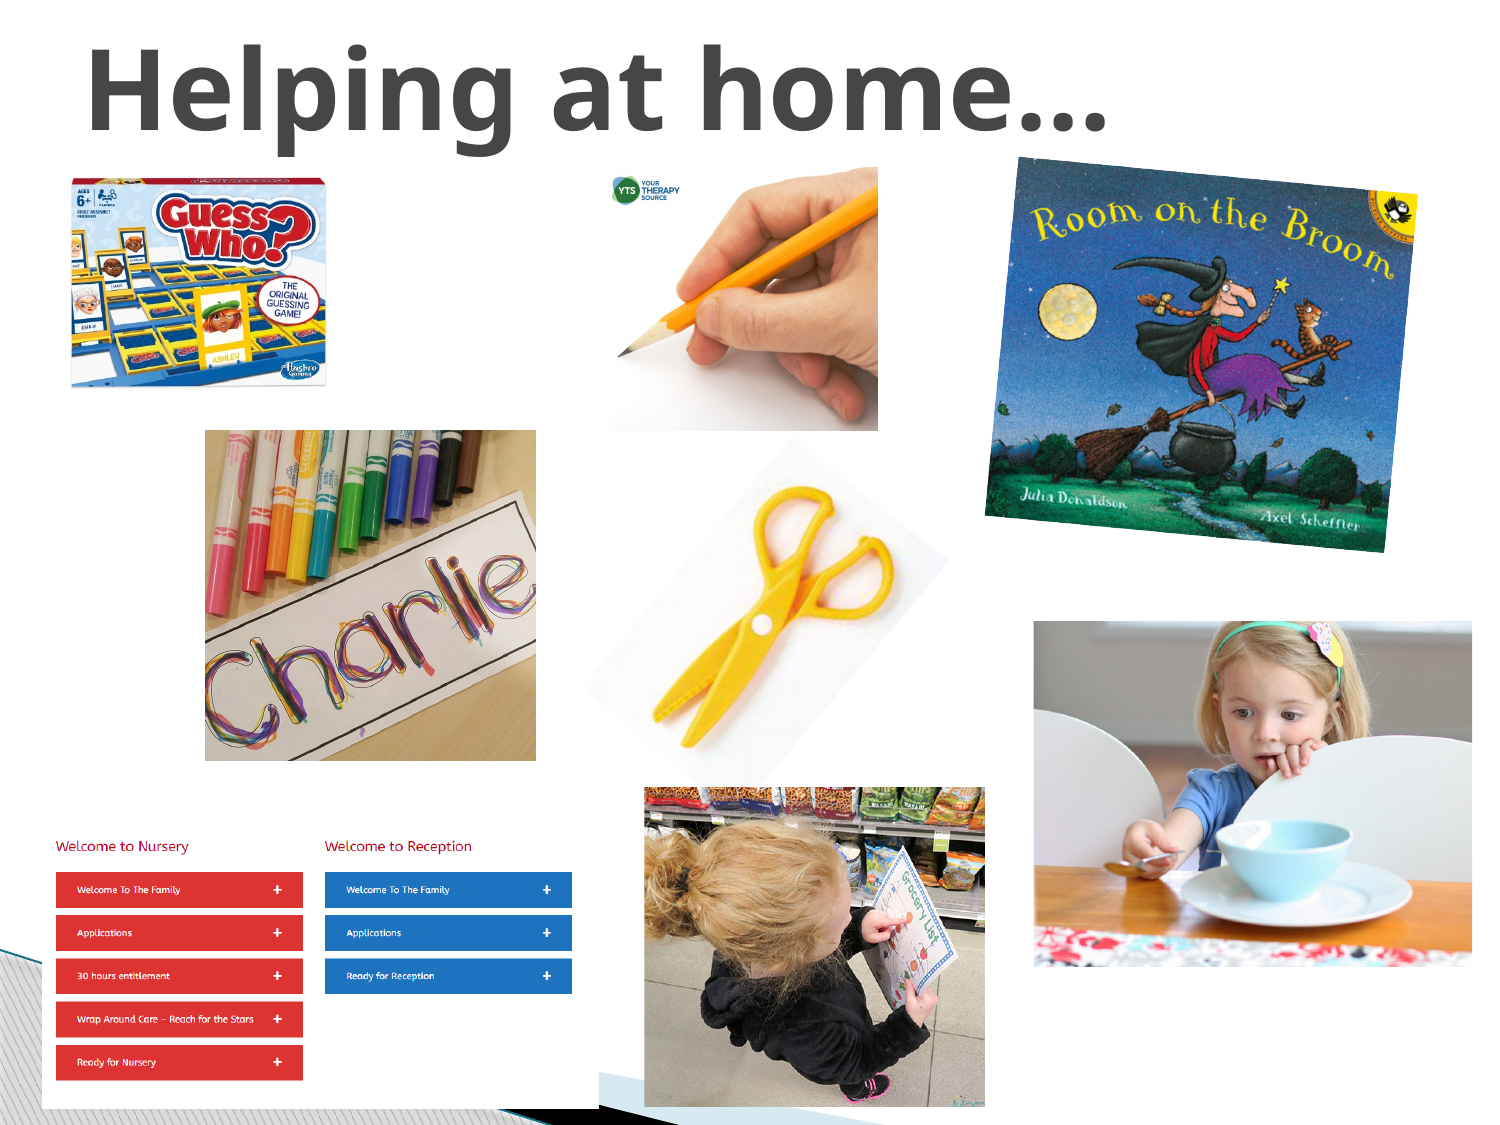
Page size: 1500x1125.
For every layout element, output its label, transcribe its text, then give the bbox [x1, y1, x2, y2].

picture [42, 810, 599, 1109]
title Helping at home… [67, 0, 1418, 180]
picture [582, 432, 986, 1107]
picture [609, 167, 879, 431]
picture [1033, 621, 1473, 967]
picture [61, 168, 335, 398]
picture [985, 157, 1417, 553]
picture [205, 430, 536, 761]
